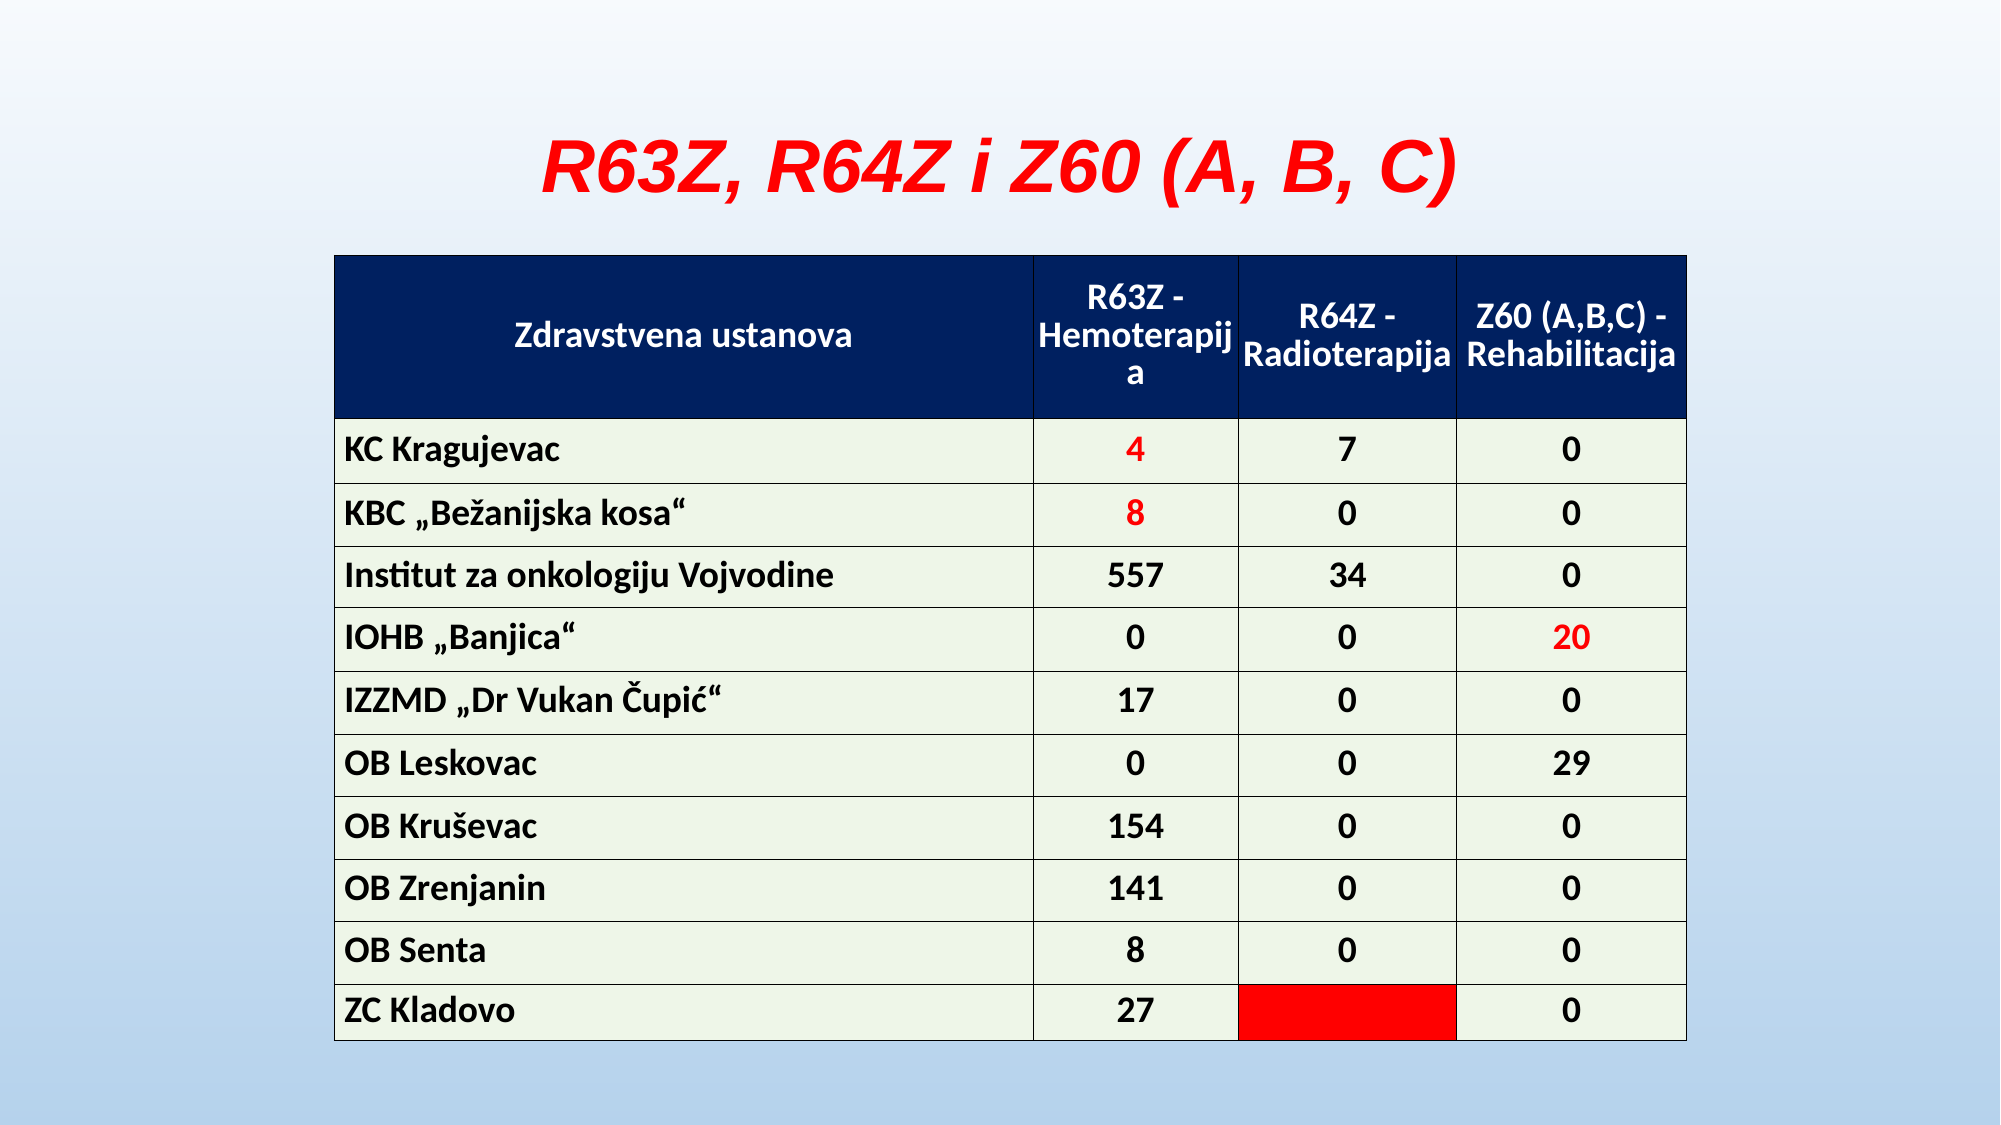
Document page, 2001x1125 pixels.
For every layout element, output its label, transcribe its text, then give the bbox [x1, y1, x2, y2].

table_cell IZZMD „Dr Vukan Čupić“ [335, 672, 1033, 734]
table_header Z60 (A,B,C) - Rehabilitacija [1457, 256, 1686, 418]
table_cell 0 [1239, 922, 1456, 984]
table_cell 29 [1457, 735, 1686, 796]
table_cell 0 [1034, 735, 1238, 796]
table_cell 20 [1457, 608, 1686, 671]
table_cell 0 [1457, 797, 1686, 859]
table_cell 17 [1034, 672, 1238, 734]
table_cell 4 [1034, 419, 1238, 483]
table_header R63Z - Hemoterapija [1034, 256, 1238, 418]
table_cell OB Senta [335, 922, 1033, 984]
table_cell 0 [1239, 608, 1456, 671]
table_cell 154 [1034, 797, 1238, 859]
table_cell KC Kragujevac [335, 419, 1033, 483]
table_cell OB Leskovac [335, 735, 1033, 796]
table_cell 0 [1239, 484, 1456, 546]
table_cell 557 [1034, 547, 1238, 607]
table_cell Institut za onkologiju Vojvodine [335, 547, 1033, 607]
table_cell OB Zrenjanin [335, 860, 1033, 921]
table_cell 141 [1034, 860, 1238, 921]
table_cell 0 [1034, 608, 1238, 671]
table_cell 0 [1457, 547, 1686, 607]
table_header R64Z - Radioterapija [1239, 256, 1456, 418]
table_cell 34 [1239, 547, 1456, 607]
table_cell OB Kruševac [335, 797, 1033, 859]
table_cell 0 [1457, 419, 1686, 483]
table_cell 0 [1457, 672, 1686, 734]
table_cell 0 [1457, 484, 1686, 546]
table_cell 0 [1239, 735, 1456, 796]
table_cell 7 [1239, 419, 1456, 483]
table_cell [1239, 985, 1456, 1040]
table_cell 8 [1034, 484, 1238, 546]
table_cell 27 [1034, 985, 1238, 1040]
table_cell 0 [1457, 922, 1686, 984]
table_cell 0 [1239, 672, 1456, 734]
table_cell 0 [1457, 860, 1686, 921]
table_cell KBC „Bežanijska kosa“ [335, 484, 1033, 546]
table_cell ZC Kladovo [335, 985, 1033, 1040]
title R63Z, R64Z i Z60 (A, B, C) [137, 59, 1863, 278]
table_header Zdravstvena ustanova [335, 256, 1033, 418]
table_cell 0 [1457, 985, 1686, 1040]
table_cell 0 [1239, 797, 1456, 859]
table_cell IOHB „Banjica“ [335, 608, 1033, 671]
table_cell 0 [1239, 860, 1456, 921]
table_cell 8 [1034, 922, 1238, 984]
